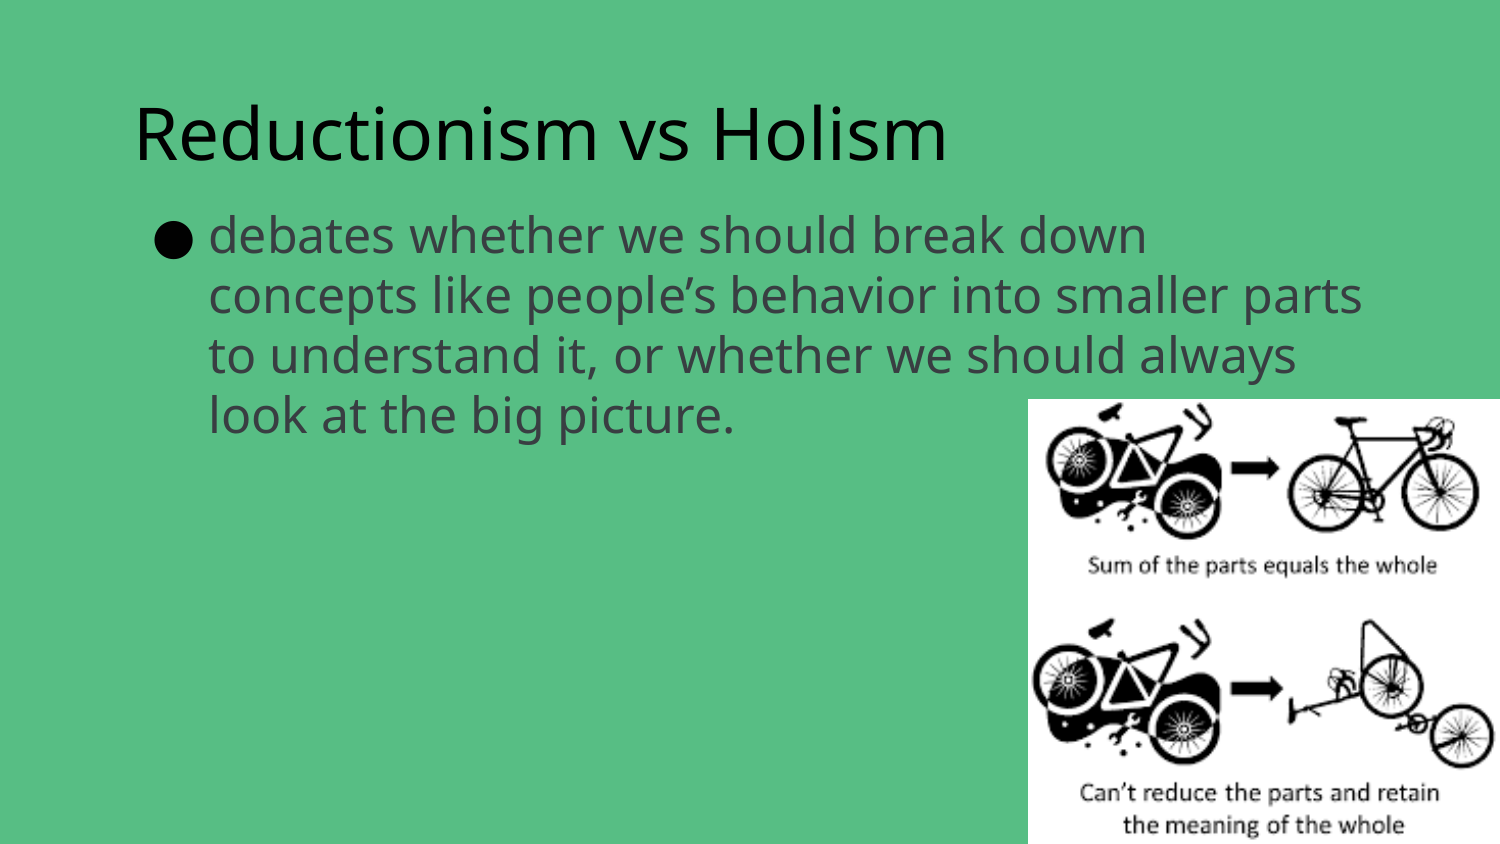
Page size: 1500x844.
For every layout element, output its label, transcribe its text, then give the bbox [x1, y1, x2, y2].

picture [1028, 398, 1500, 844]
title Reductionism vs Holism [118, 72, 1382, 167]
list debates whether we should break down concepts like people’s behavior into smaller parts to understand it, or whether we should always look at the big picture. [118, 189, 1382, 518]
